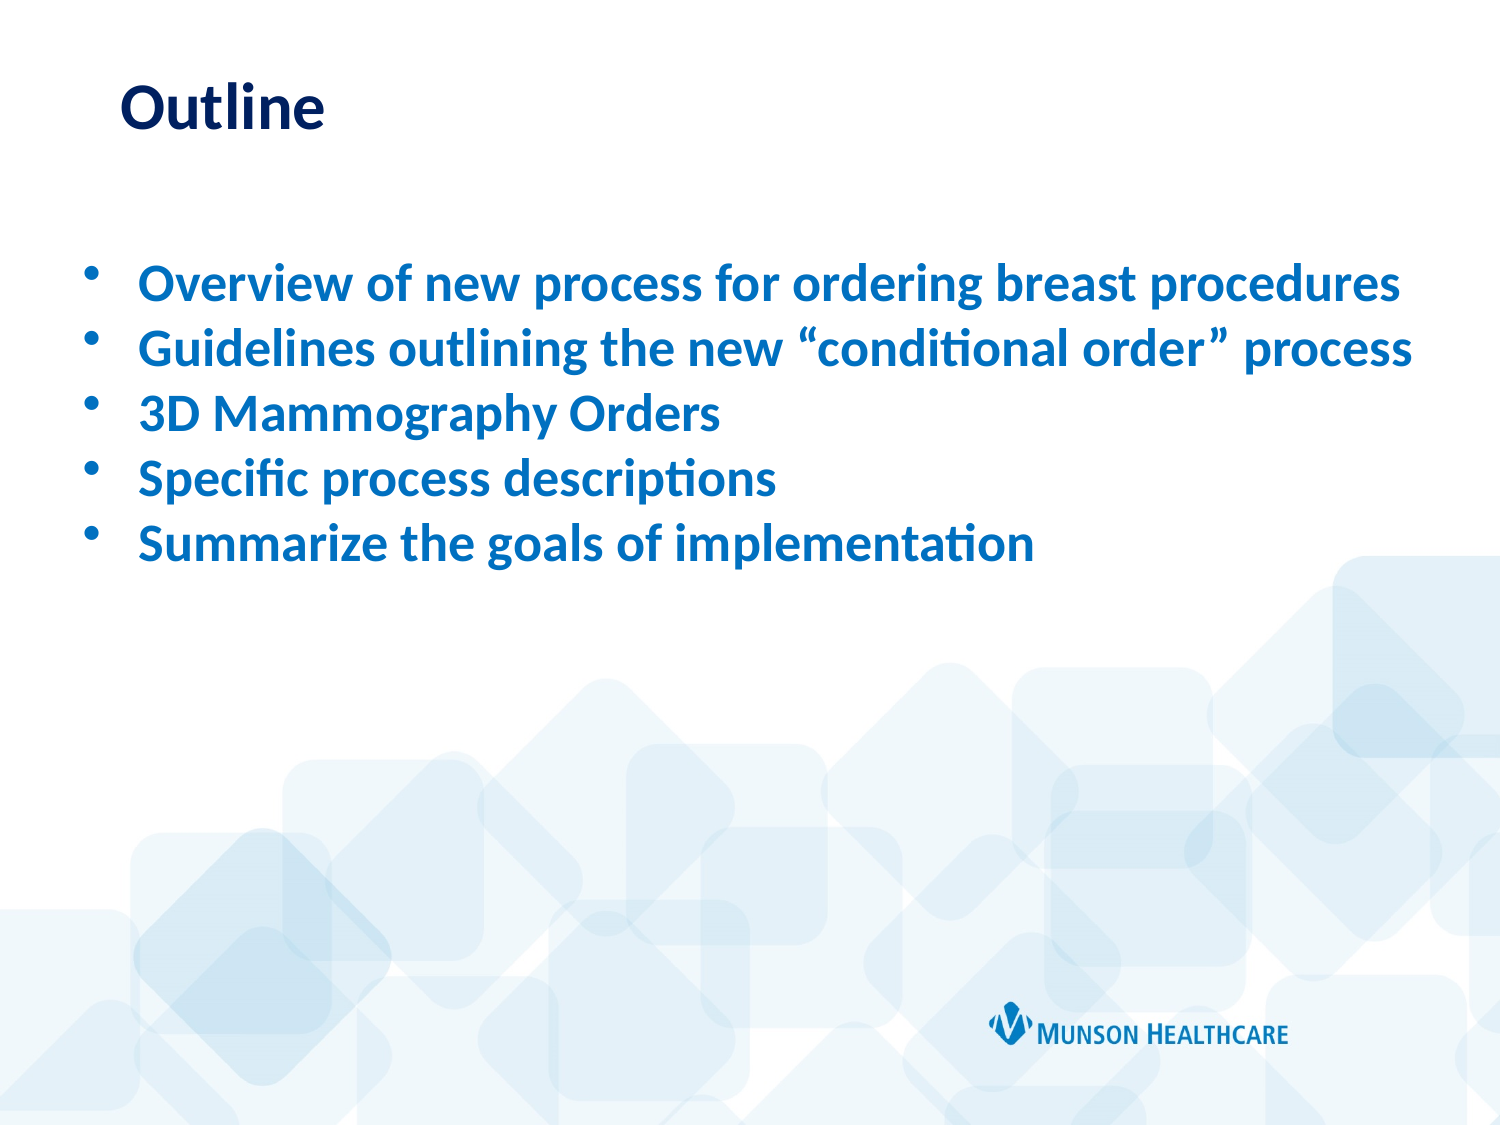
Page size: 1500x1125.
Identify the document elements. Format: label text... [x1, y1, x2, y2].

title Outline [120, 0, 1425, 143]
picture [0, 1, 1500, 1125]
list Overview of new process for ordering breast procedures Guidelines outlining the new “conditional order” process 3D Mammography Orders Specific process descriptions Summarize the goals of implementation [82, 239, 1425, 975]
